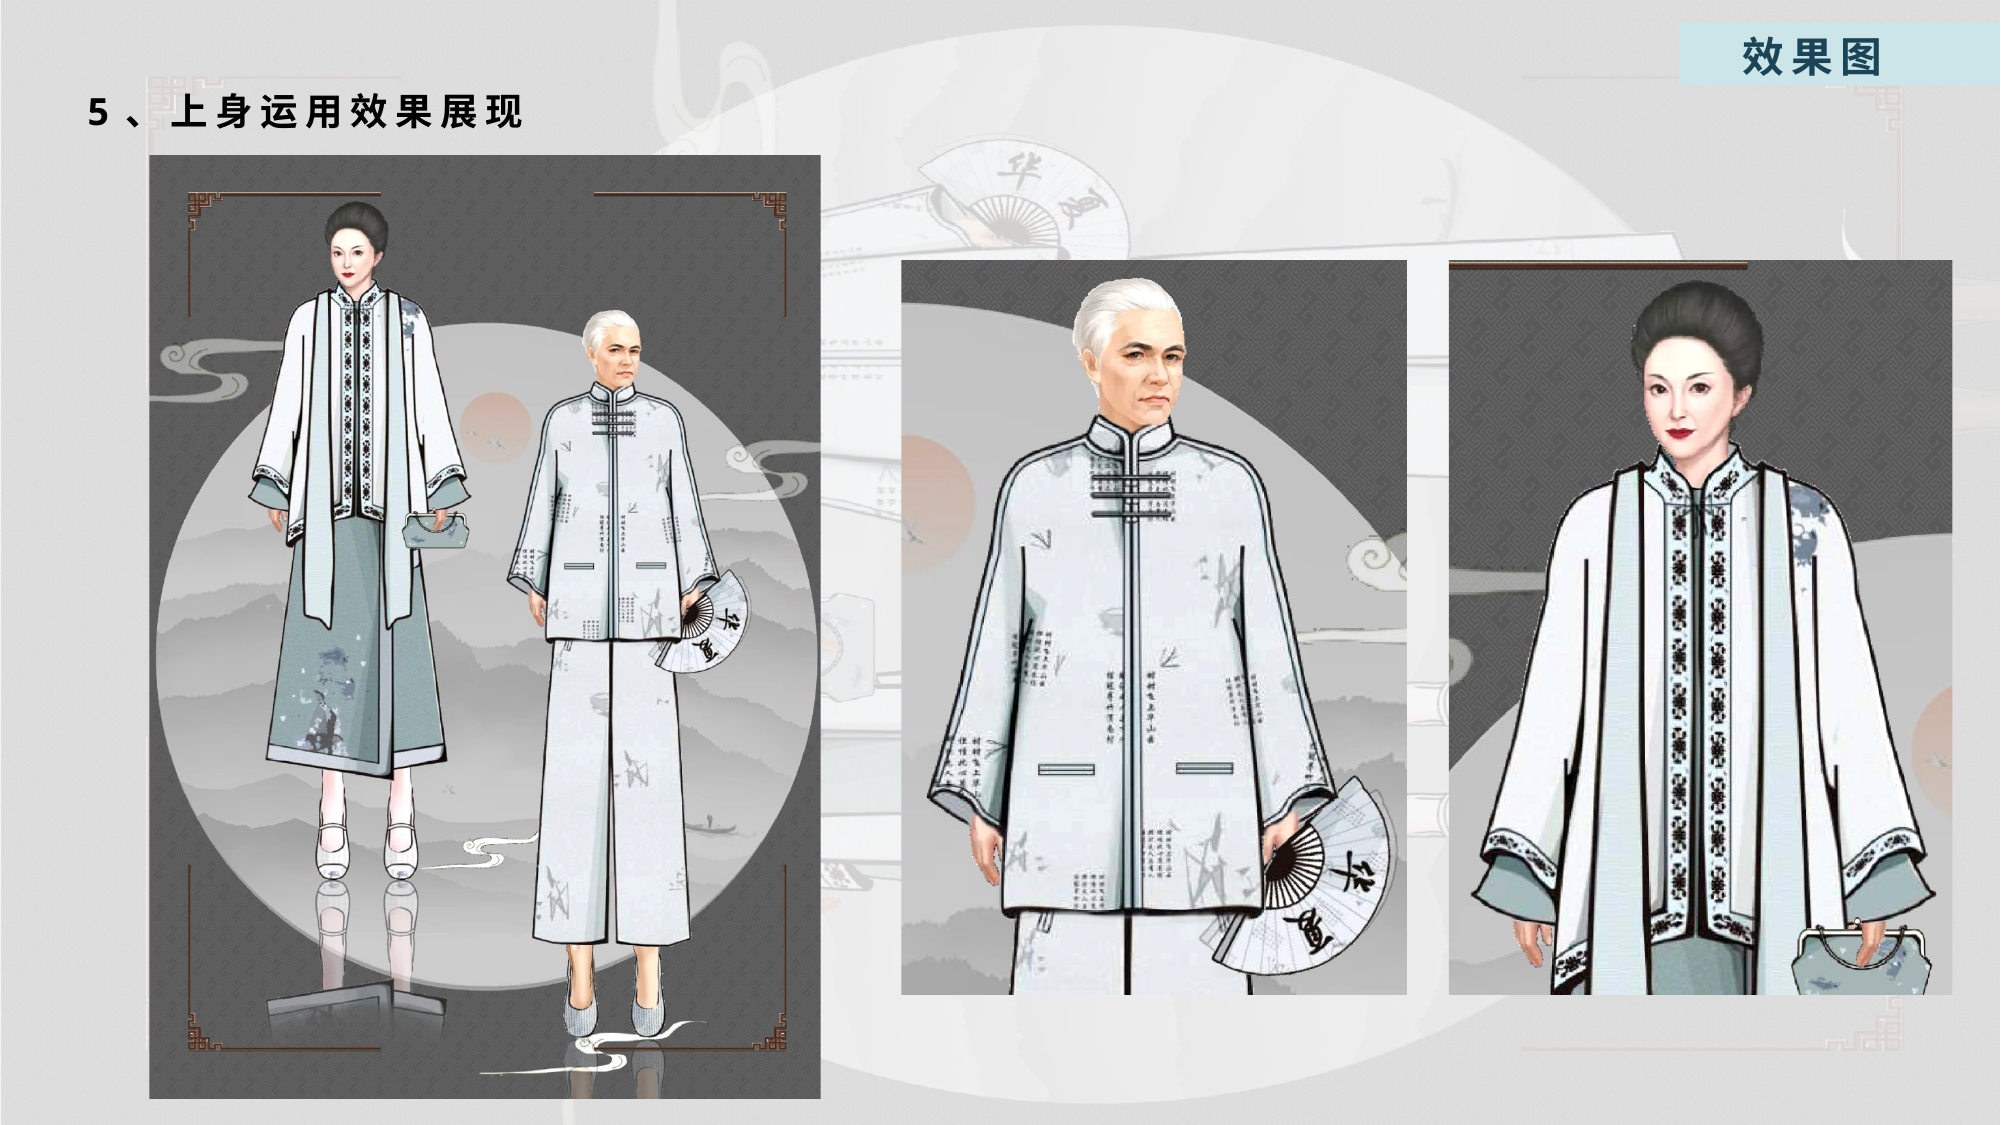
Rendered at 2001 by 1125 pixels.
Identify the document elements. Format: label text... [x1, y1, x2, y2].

text_box [1679, 23, 2000, 86]
text_box 效果图 [1679, 28, 1984, 81]
title 5、上身运用效果展现 [0, 37, 437, 228]
picture [149, 0, 1953, 1125]
